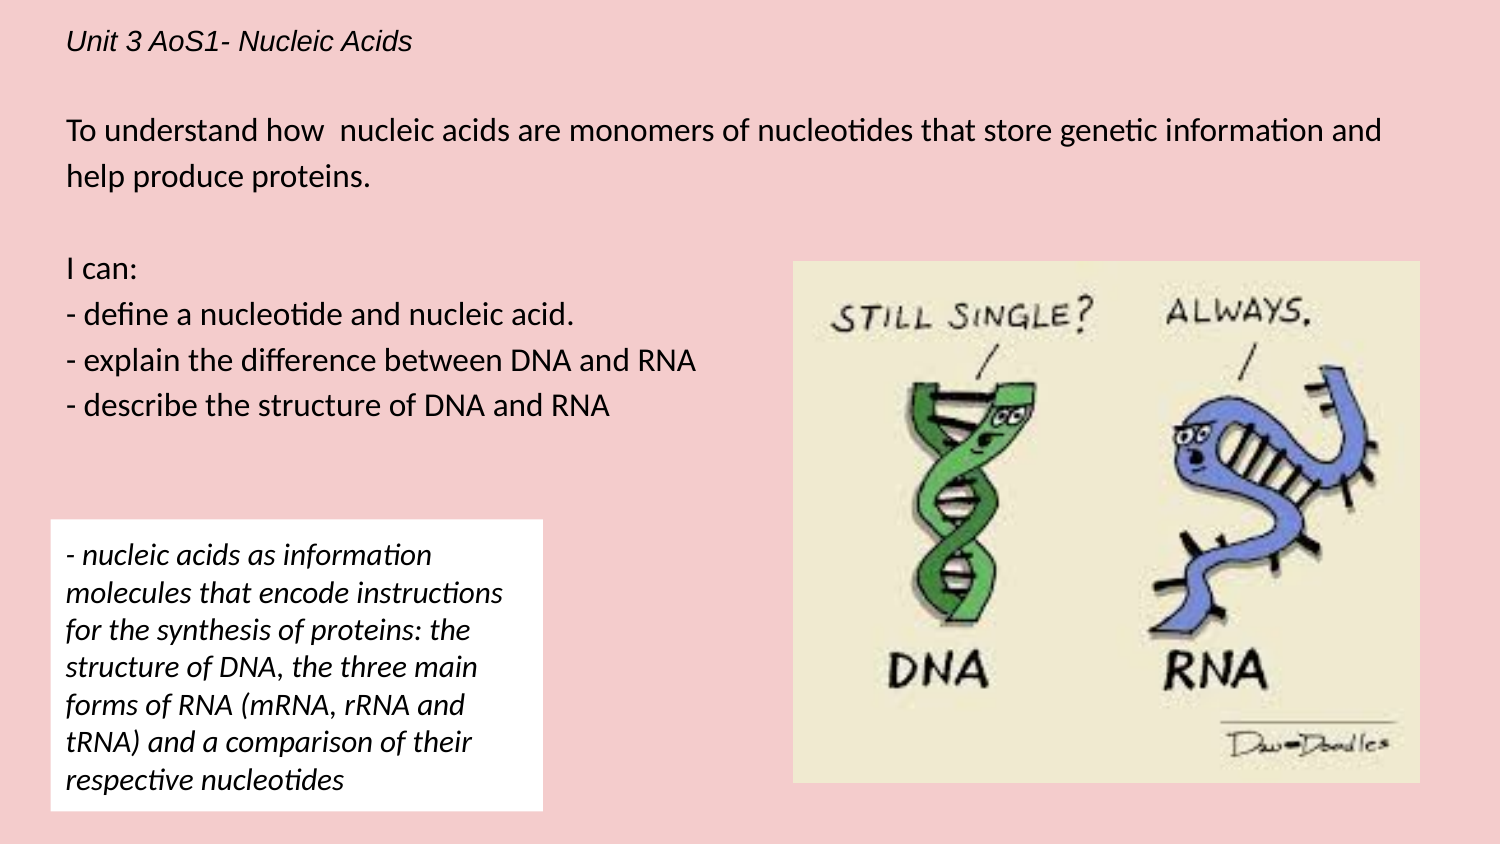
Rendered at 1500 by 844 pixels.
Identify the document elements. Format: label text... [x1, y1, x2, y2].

picture [793, 260, 1420, 784]
title To understand how nucleic acids are monomers of nucleotides that store genetic information and help produce proteins. I can: - define a nucleotide and nucleic acid. - explain the difference between DNA and RNA - describe the structure of DNA and RNA [51, 101, 1449, 439]
text_box - nucleic acids as information molecules that encode instructions for the synthesis of proteins: the structure of DNA, the three main forms of RNA (mRNA, rRNA and tRNA) and a comparison of their respective nucleotides [50, 519, 543, 812]
text_box Unit 3 AoS1- Nucleic Acids [50, 7, 938, 73]
